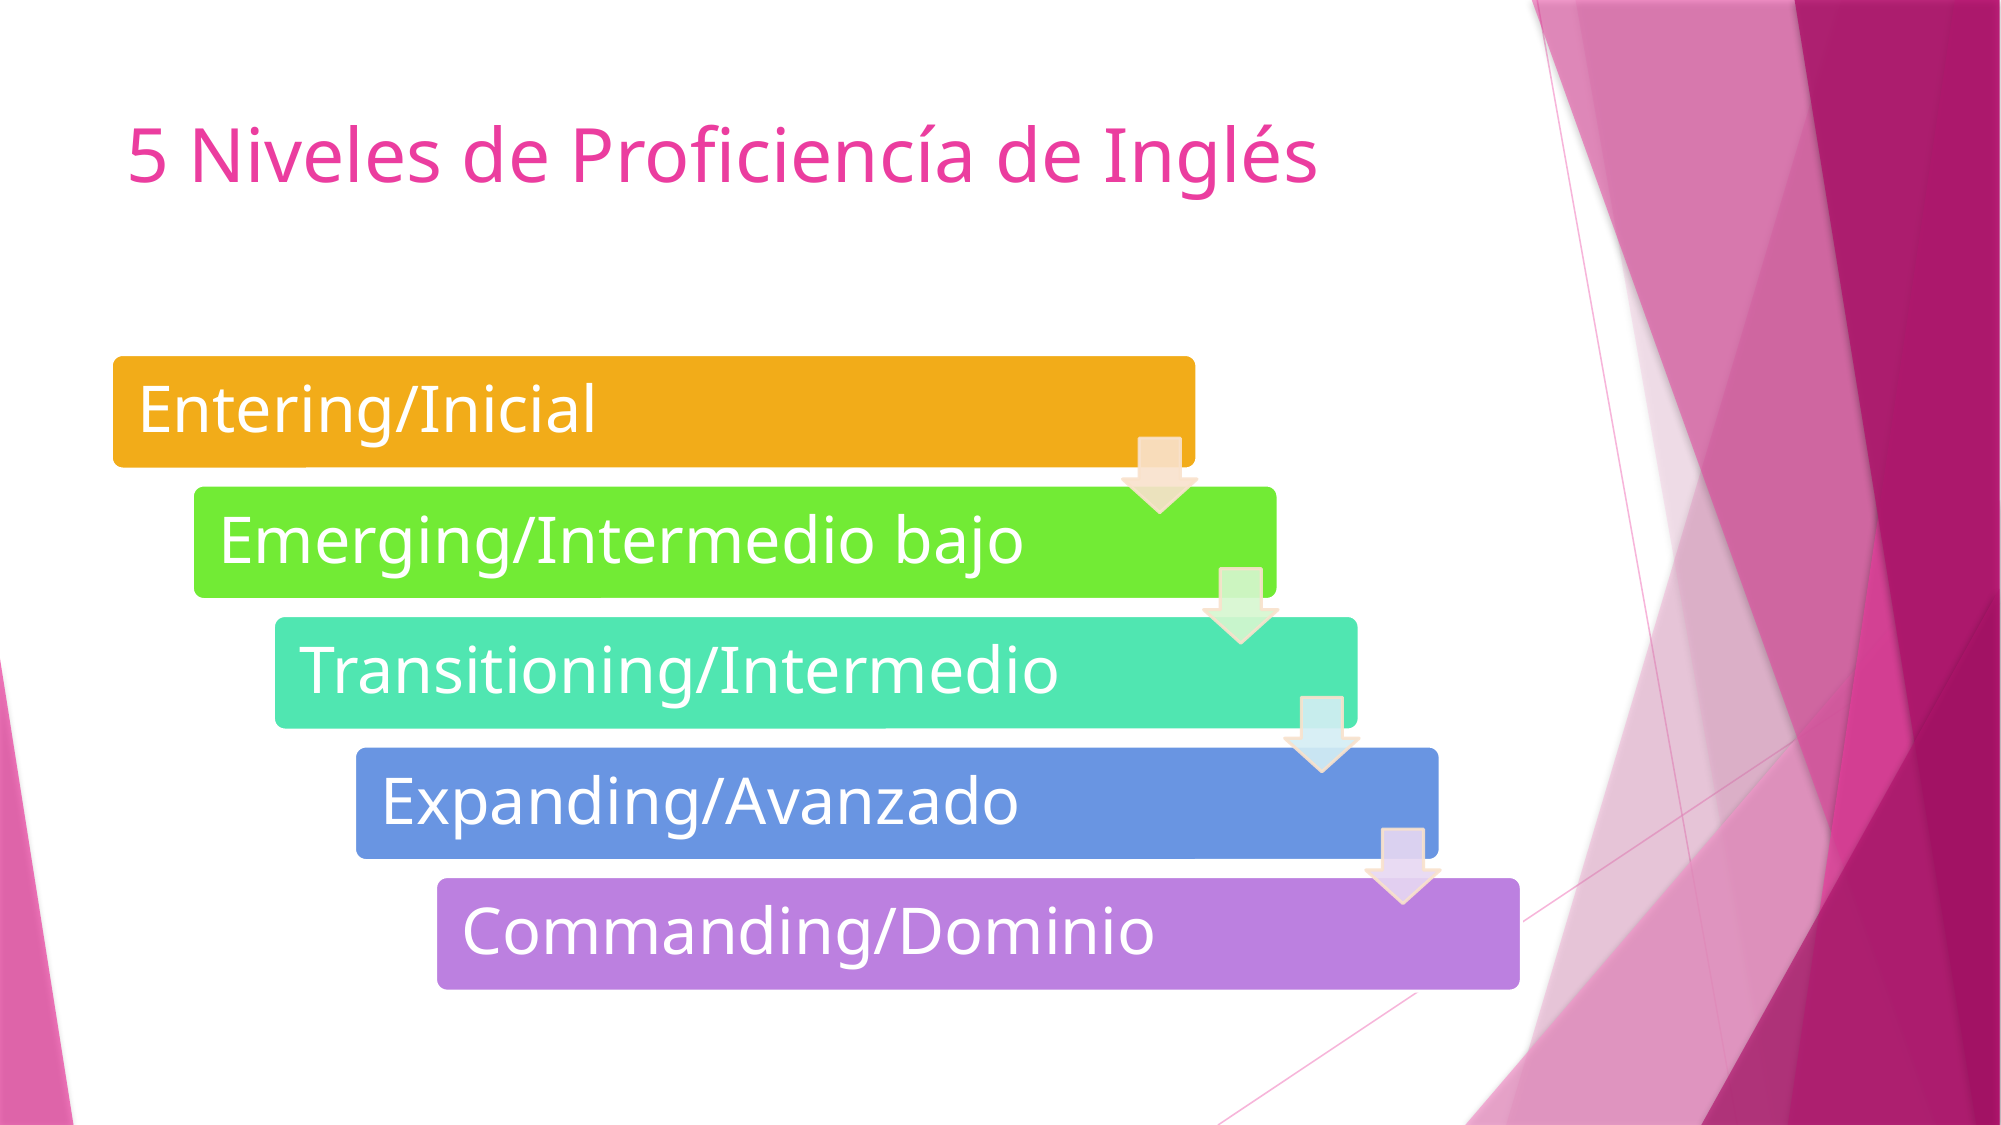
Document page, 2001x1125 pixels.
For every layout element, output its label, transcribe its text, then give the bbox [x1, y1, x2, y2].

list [110, 353, 1522, 992]
title 5 Niveles de Proficiencía de Inglés [111, 99, 1522, 317]
